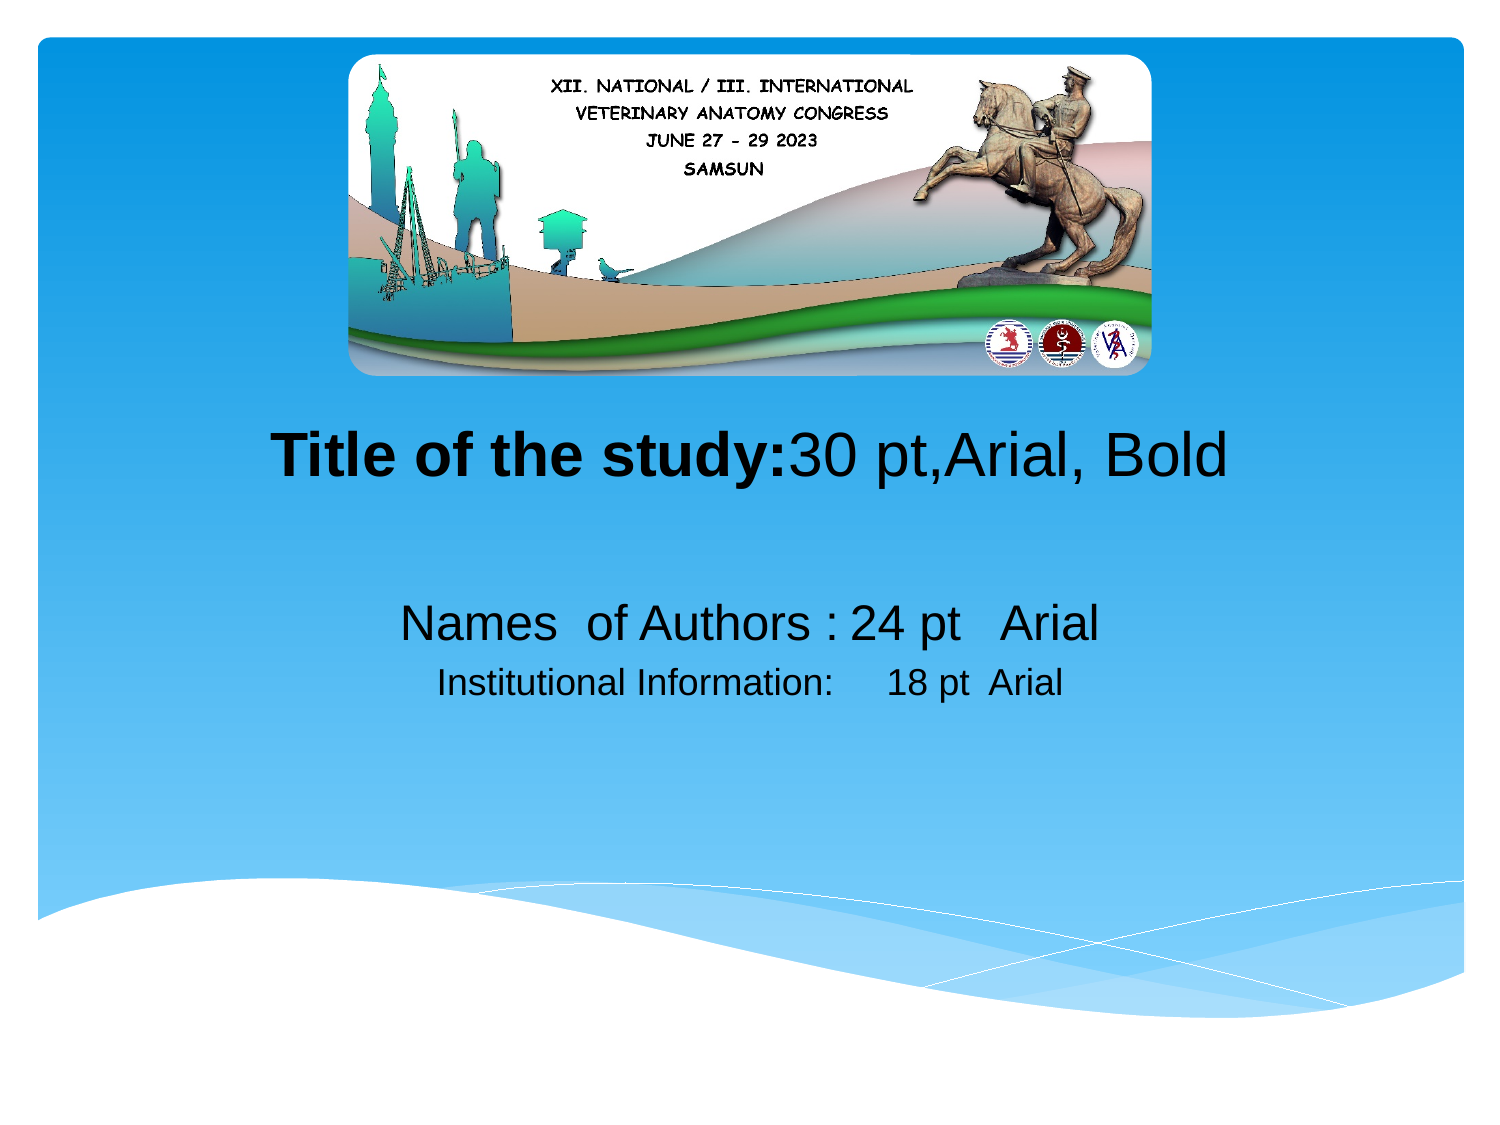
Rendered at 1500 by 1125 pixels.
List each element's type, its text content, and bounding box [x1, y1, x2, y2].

subtitle Names of Authors : 24 pt Arial Institutional Information: 18 pt Arial [225, 583, 1275, 825]
picture [348, 55, 1152, 376]
title Title of the study:30 pt,Arial, Bold [112, 314, 1388, 607]
